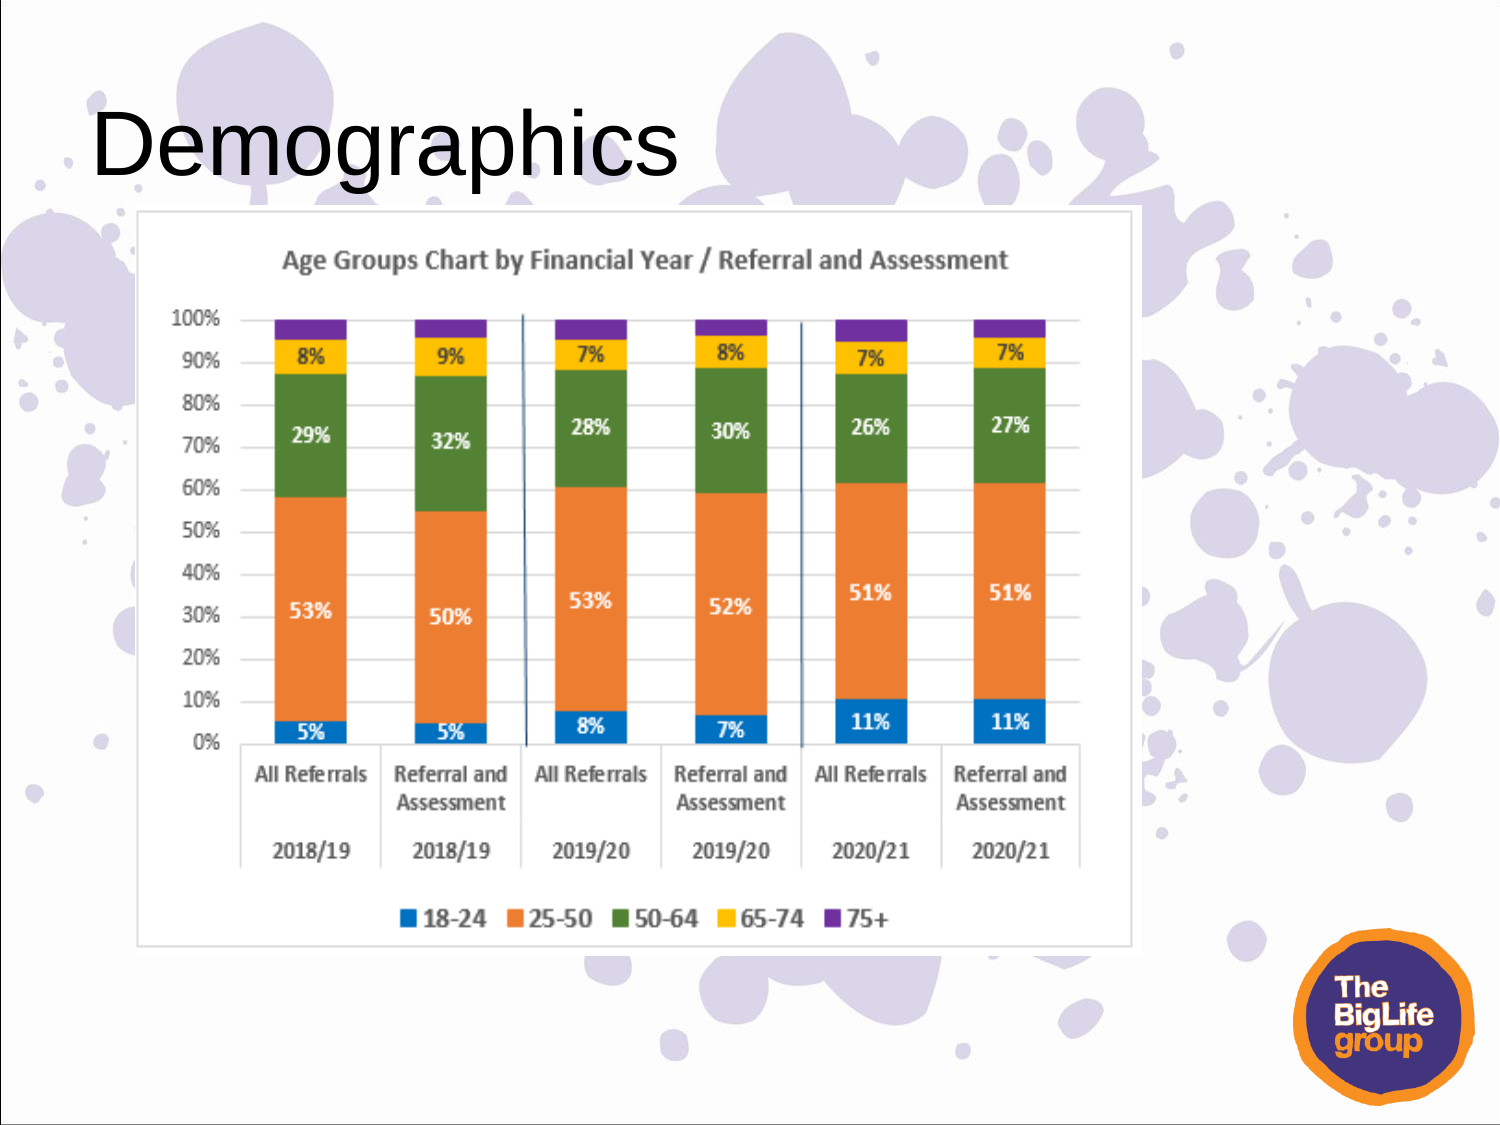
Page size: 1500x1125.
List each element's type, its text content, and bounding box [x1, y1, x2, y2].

title Demographics [75, 45, 1425, 233]
picture [0, 0, 1500, 1125]
